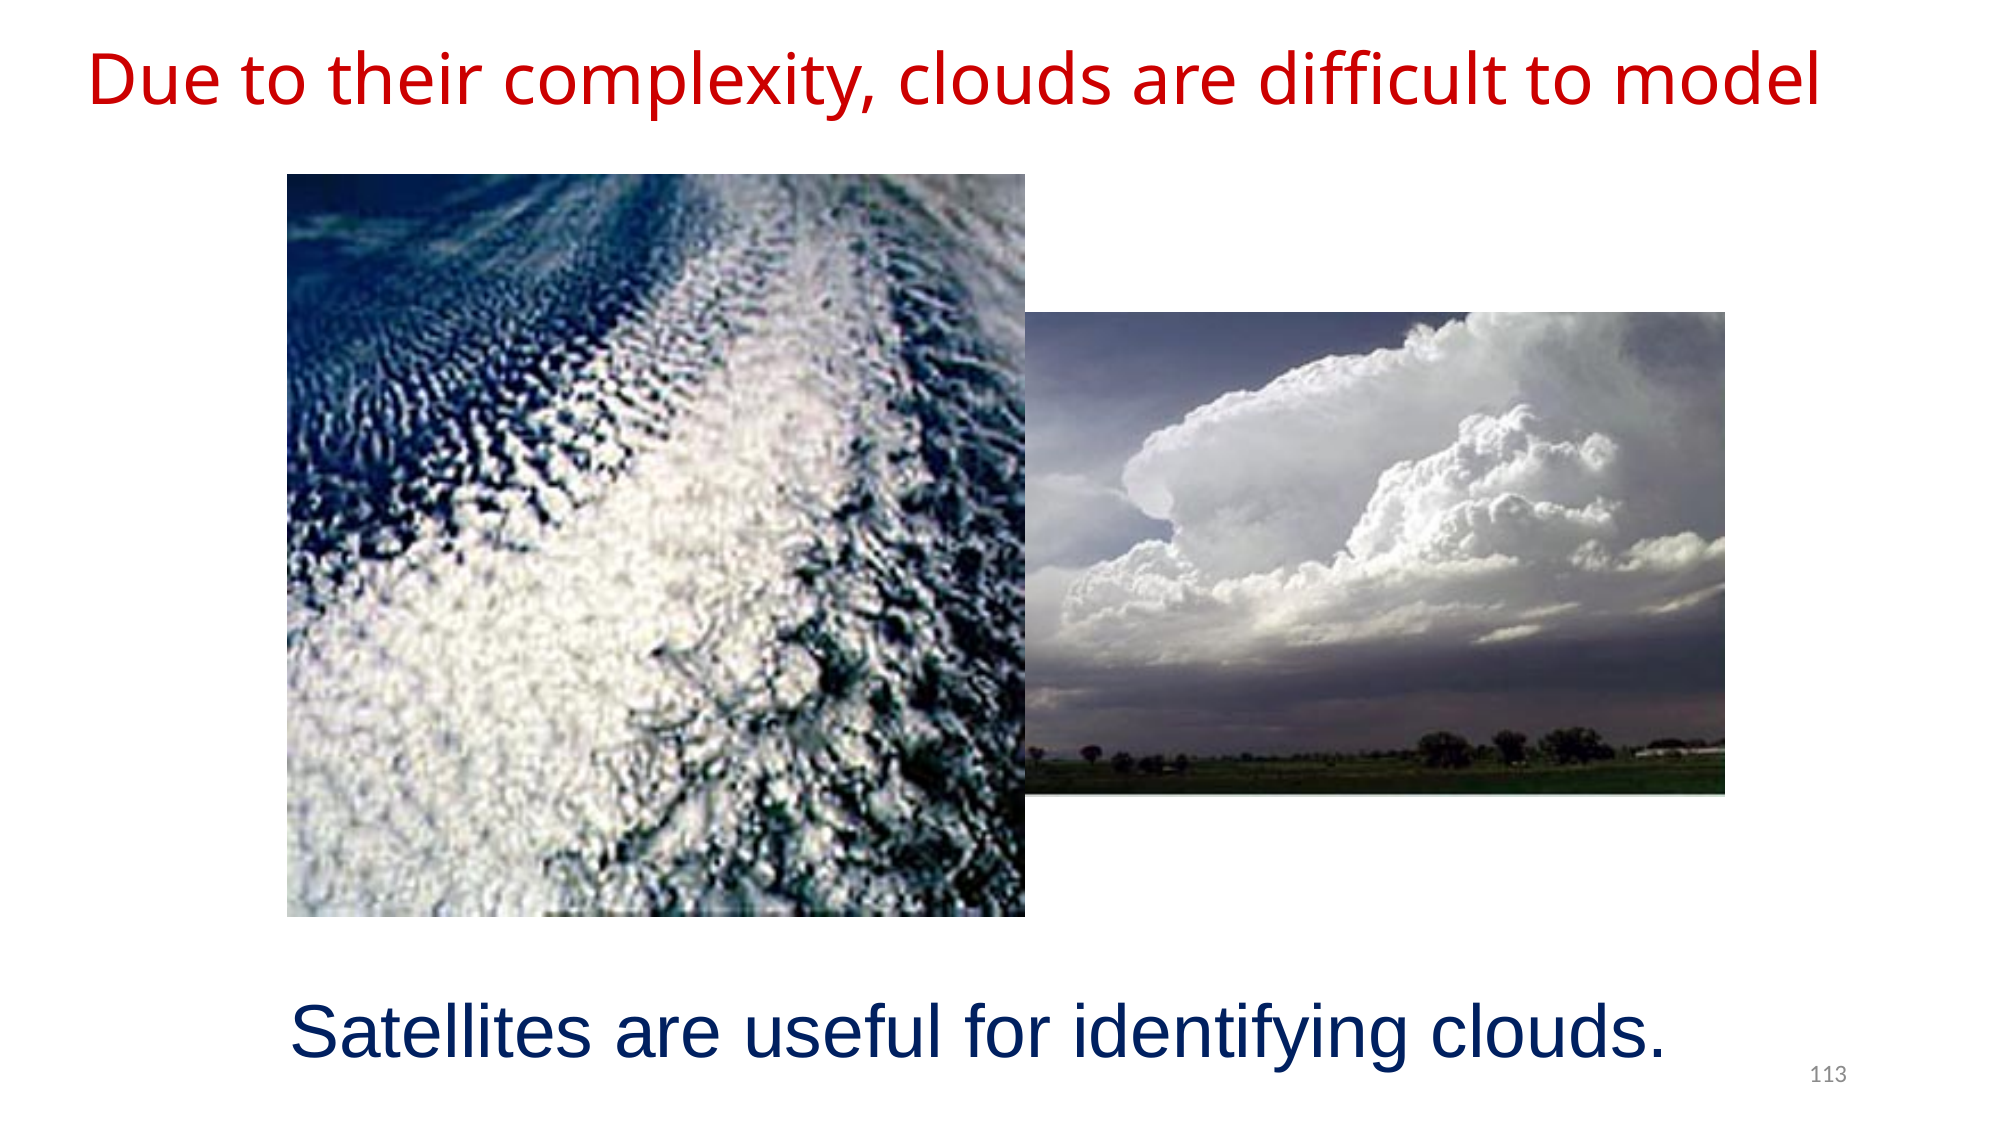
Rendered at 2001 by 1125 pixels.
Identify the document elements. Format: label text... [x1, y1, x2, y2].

picture [287, 174, 1725, 917]
title Due to their complexity, clouds are difficult to model [55, 0, 1935, 163]
slide_number 113 [1412, 1042, 1863, 1103]
text_box Satellites are useful for identifying clouds. [249, 974, 1750, 1080]
